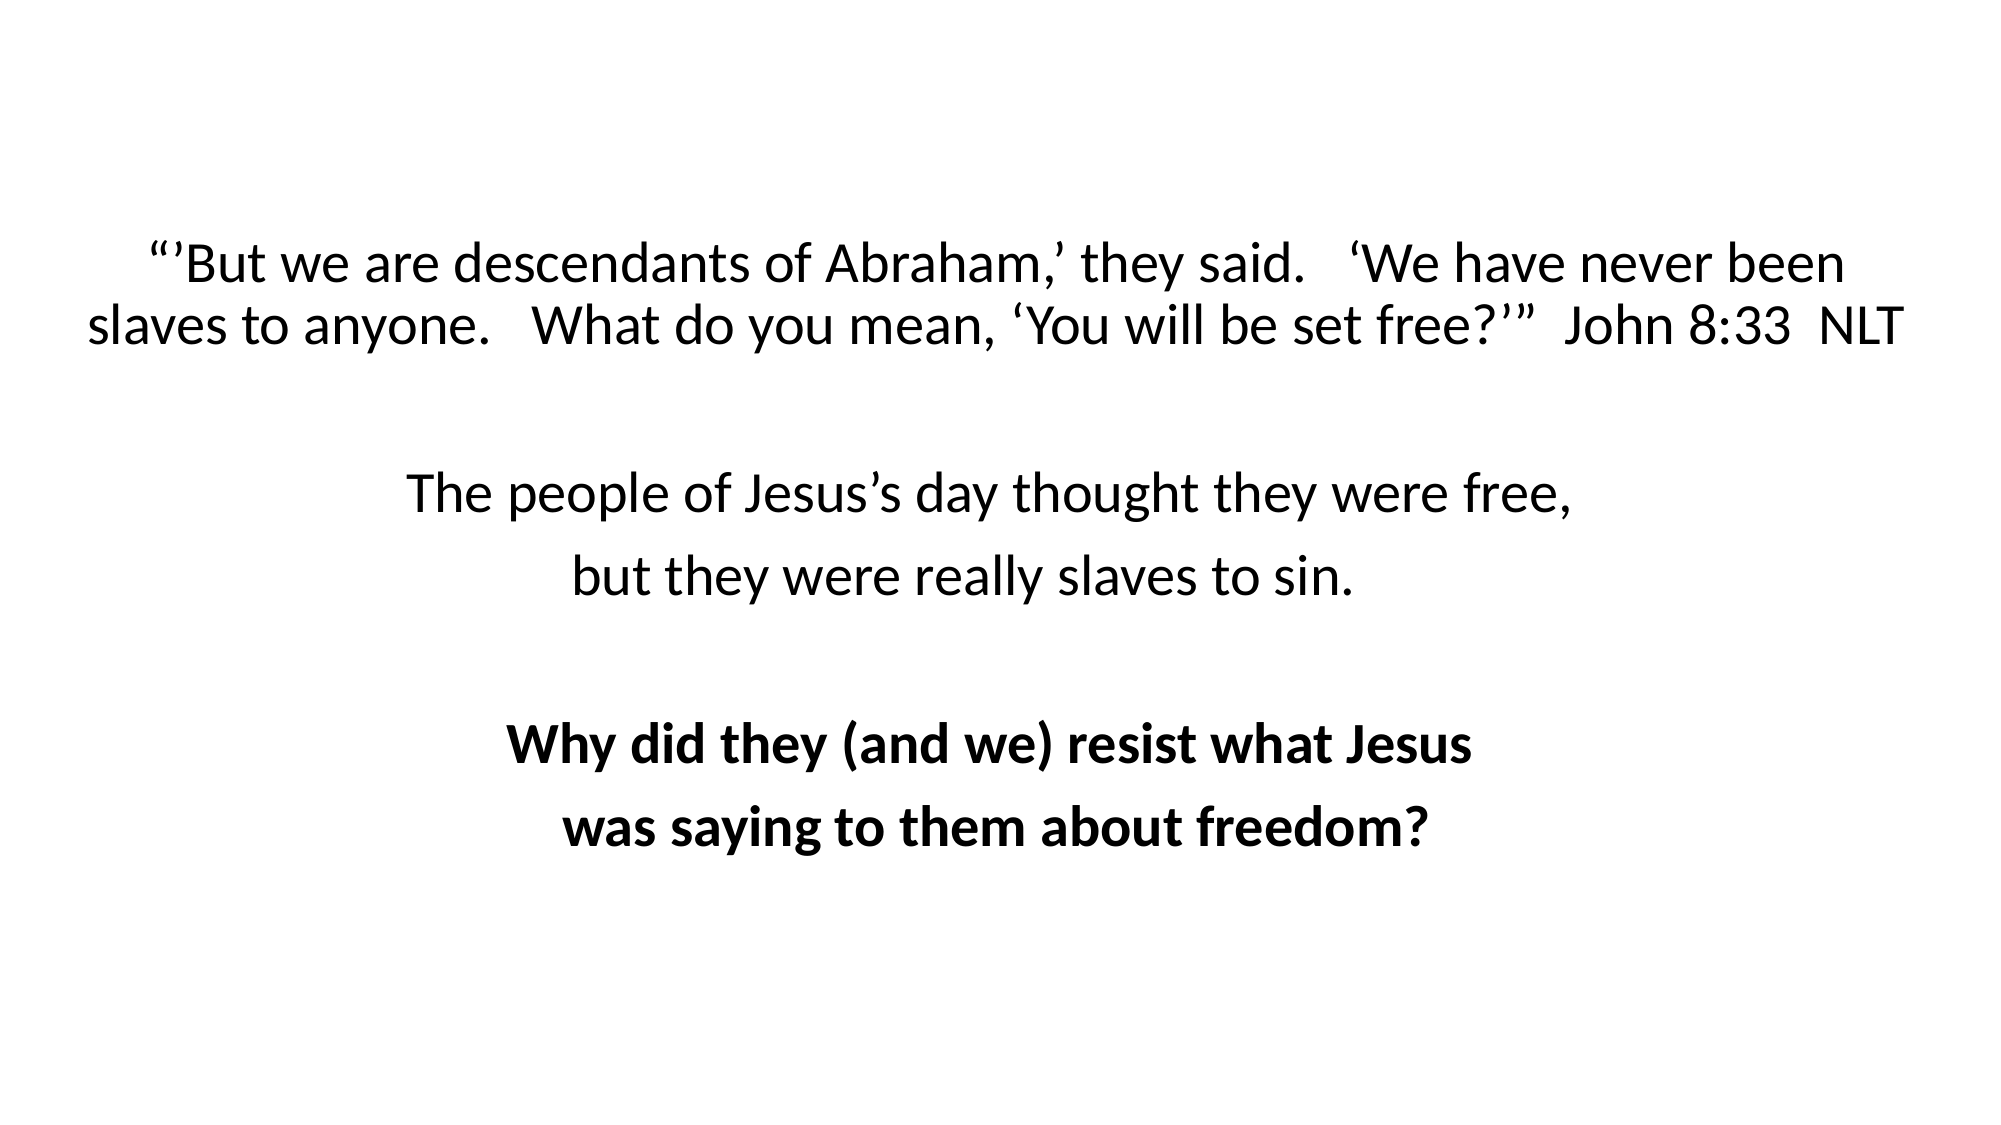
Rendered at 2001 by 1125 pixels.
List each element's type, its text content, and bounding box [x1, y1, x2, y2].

list “’But we are descendants of Abraham,’ they said. ‘We have never been slaves to anyone. What do you mean, ‘You will be set free?’” John 8:33 NLT The people of Jesus’s day thought they were free, but they were really slaves to sin. Why did they (and we) resist what Jesus was saying to them about freedom? [61, 49, 1932, 1034]
